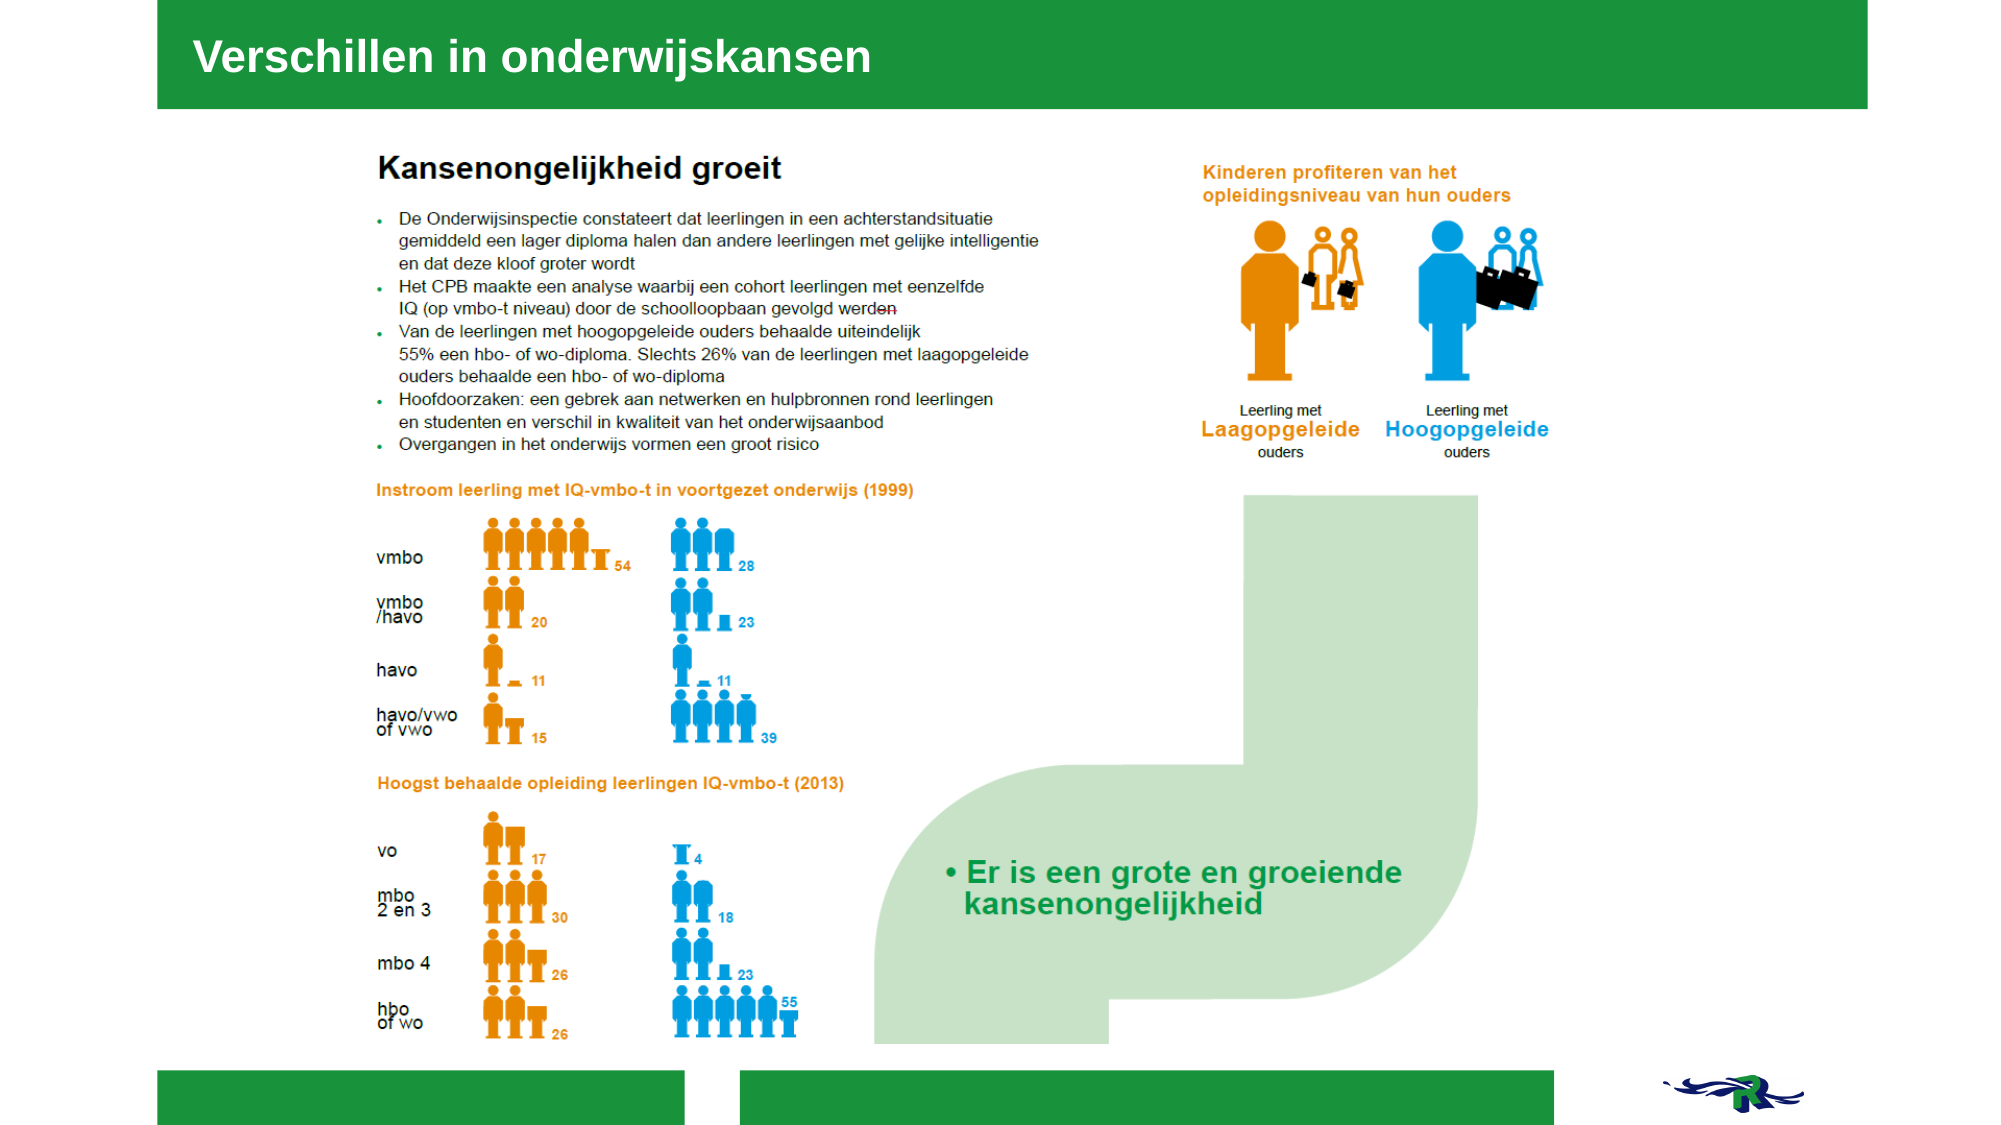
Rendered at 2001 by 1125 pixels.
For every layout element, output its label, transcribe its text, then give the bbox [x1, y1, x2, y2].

title Verschillen in onderwijskansen [192, 0, 1833, 110]
picture [338, 137, 1600, 1044]
picture [1663, 1075, 1804, 1113]
